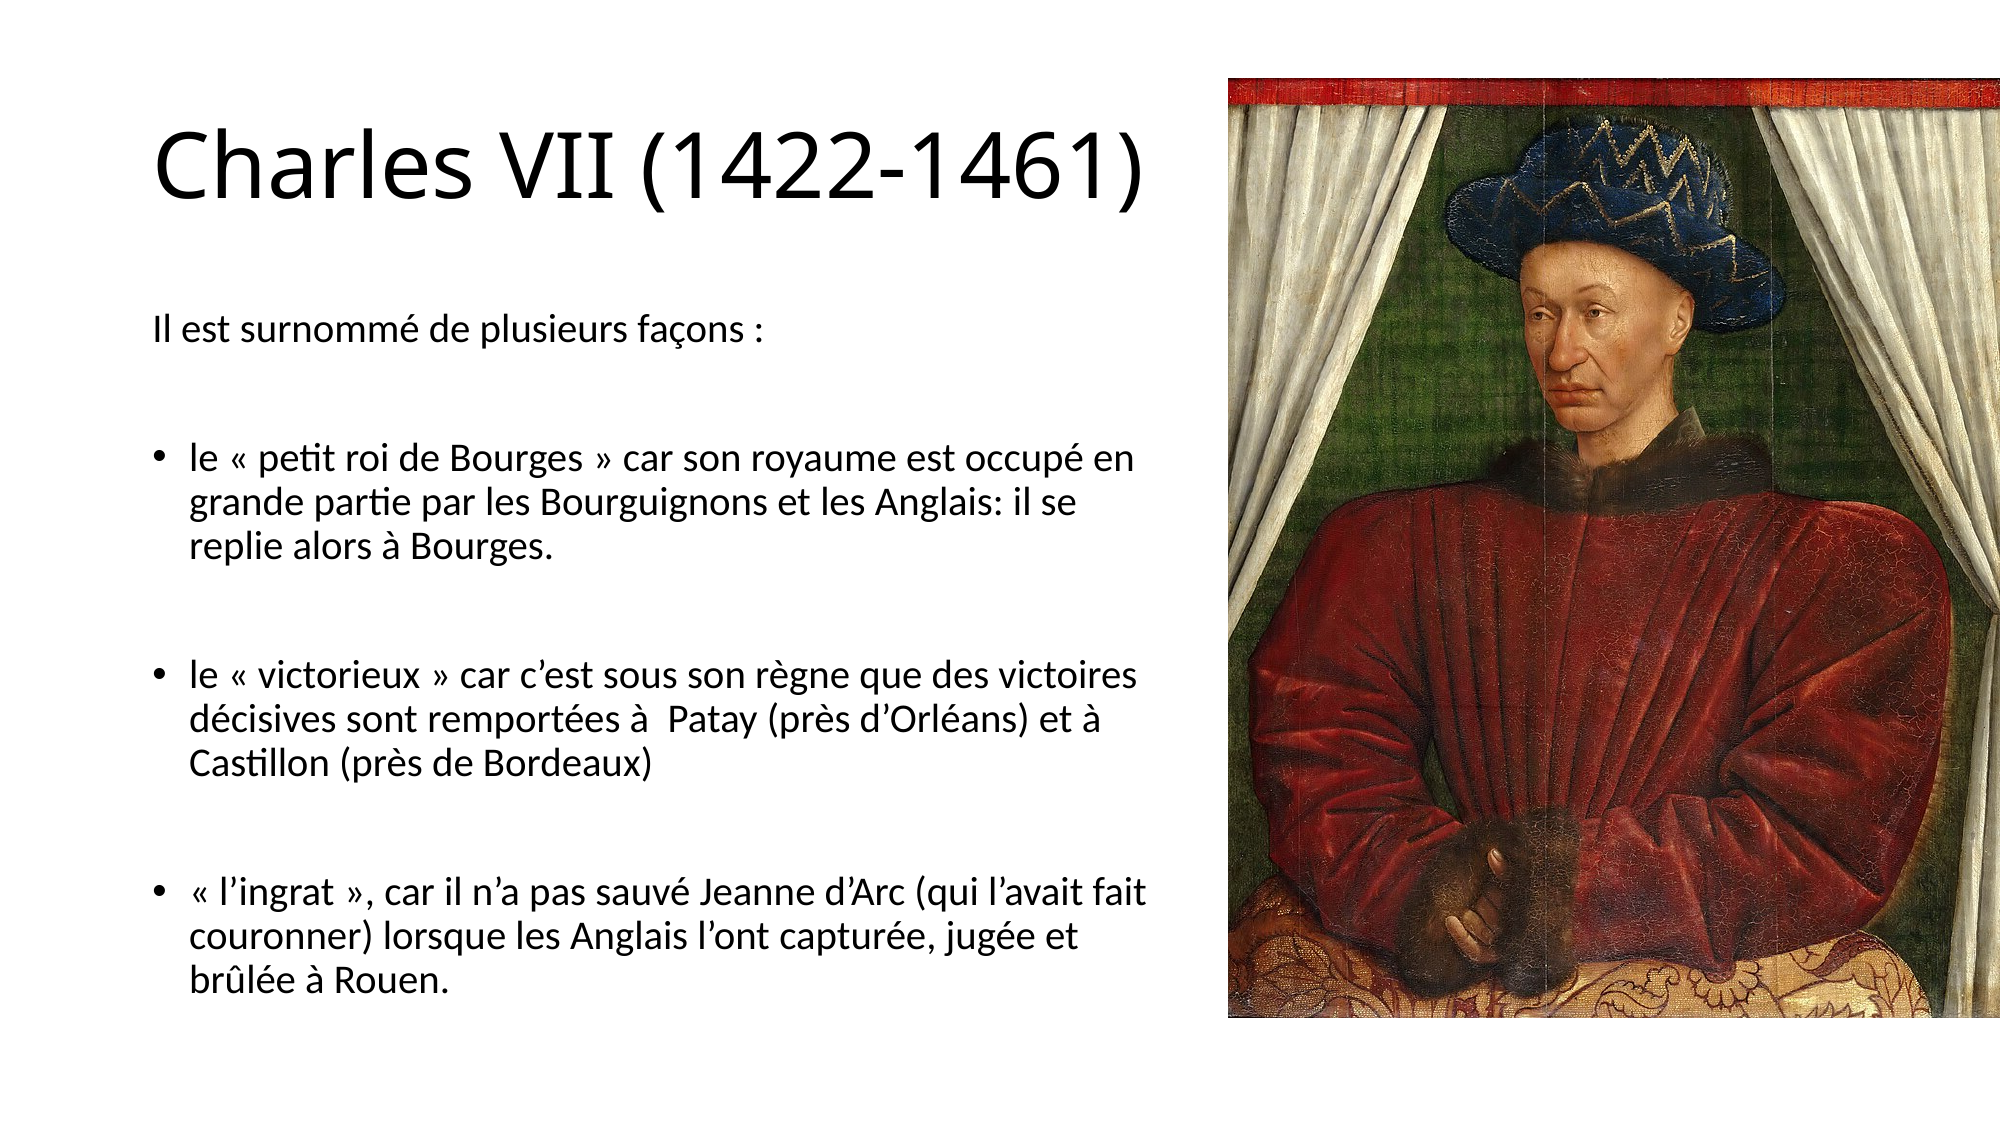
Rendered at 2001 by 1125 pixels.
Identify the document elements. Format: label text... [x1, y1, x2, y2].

list Il est surnommé de plusieurs façons : le « petit roi de Bourges » car son royaume est occupé en grande partie par les Bourguignons et les Anglais: il se replie alors à Bourges. le « victorieux » car c’est sous son règne que des victoires décisives sont remportées à Patay (près d’Orléans) et à Castillon (près de Bordeaux) « l’ingrat », car il n’a pas sauvé Jeanne d’Arc (qui l’avait fait couronner) lorsque les Anglais l’ont capturée, jugée et brûlée à Rouen. [137, 299, 1191, 1014]
title Charles VII (1422-1461) [137, 59, 1863, 278]
picture [1228, 78, 2000, 1018]
